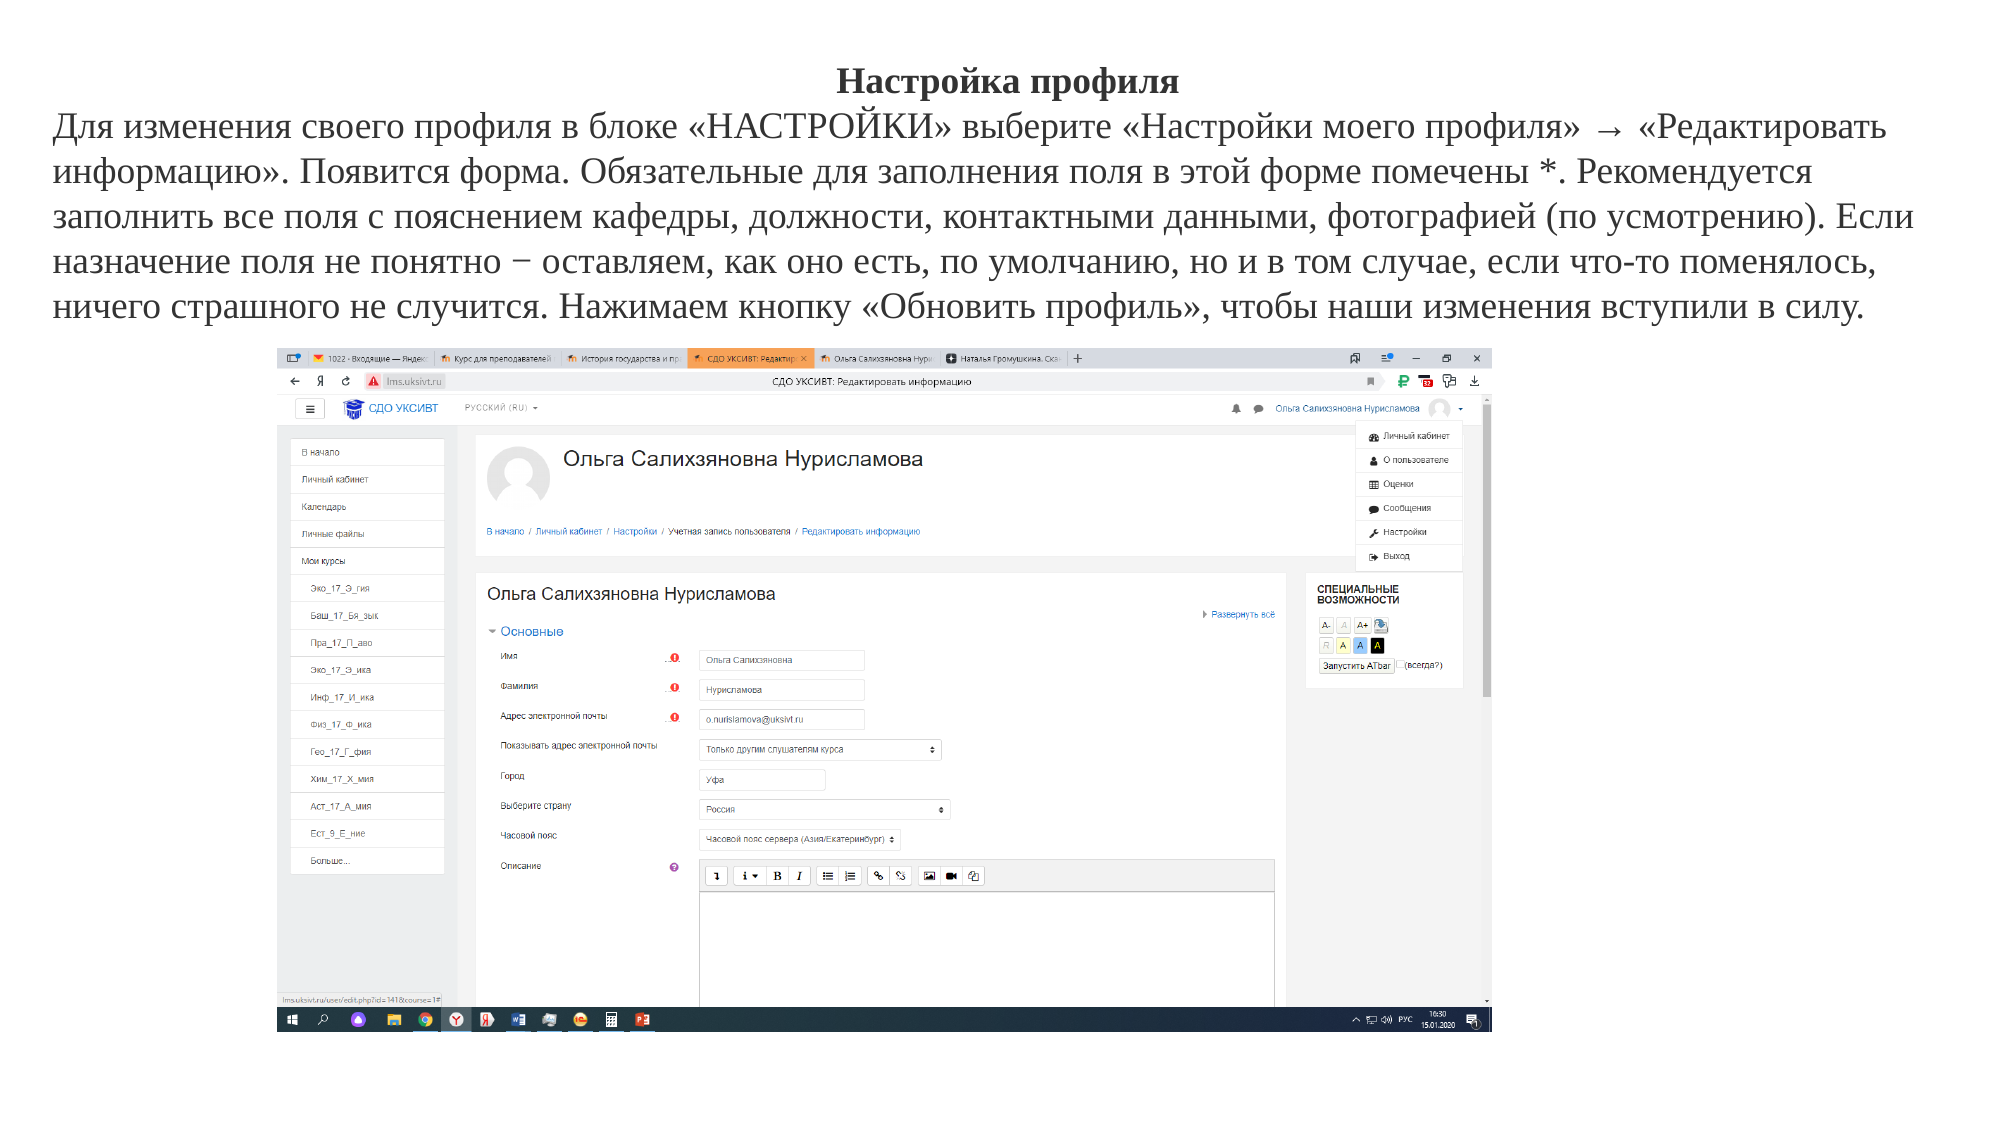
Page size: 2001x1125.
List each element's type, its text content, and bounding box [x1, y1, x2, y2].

picture [276, 348, 1492, 1032]
text_box Настройка профиля Для изменения своего профиля в блоке «НАСТРОЙКИ» выберите «Настройки моего профиля» → «Редактировать инфор­мацию». Появится форма. Обязательные для заполнения поля в этой форме помечены *. Рекомендуется заполнить все поля с пояснением кафедры, должности, контактными данными, фотографией (по усмотрению). Если назначение поля не понятно − оставляем, как оно есть, по умолчанию, но и в том случае, если что-то поменялось, ничего страшного не случится. Нажимаем кнопку «Обновить профиль», чтобы наши изменения вступили в силу. [37, 48, 1979, 334]
